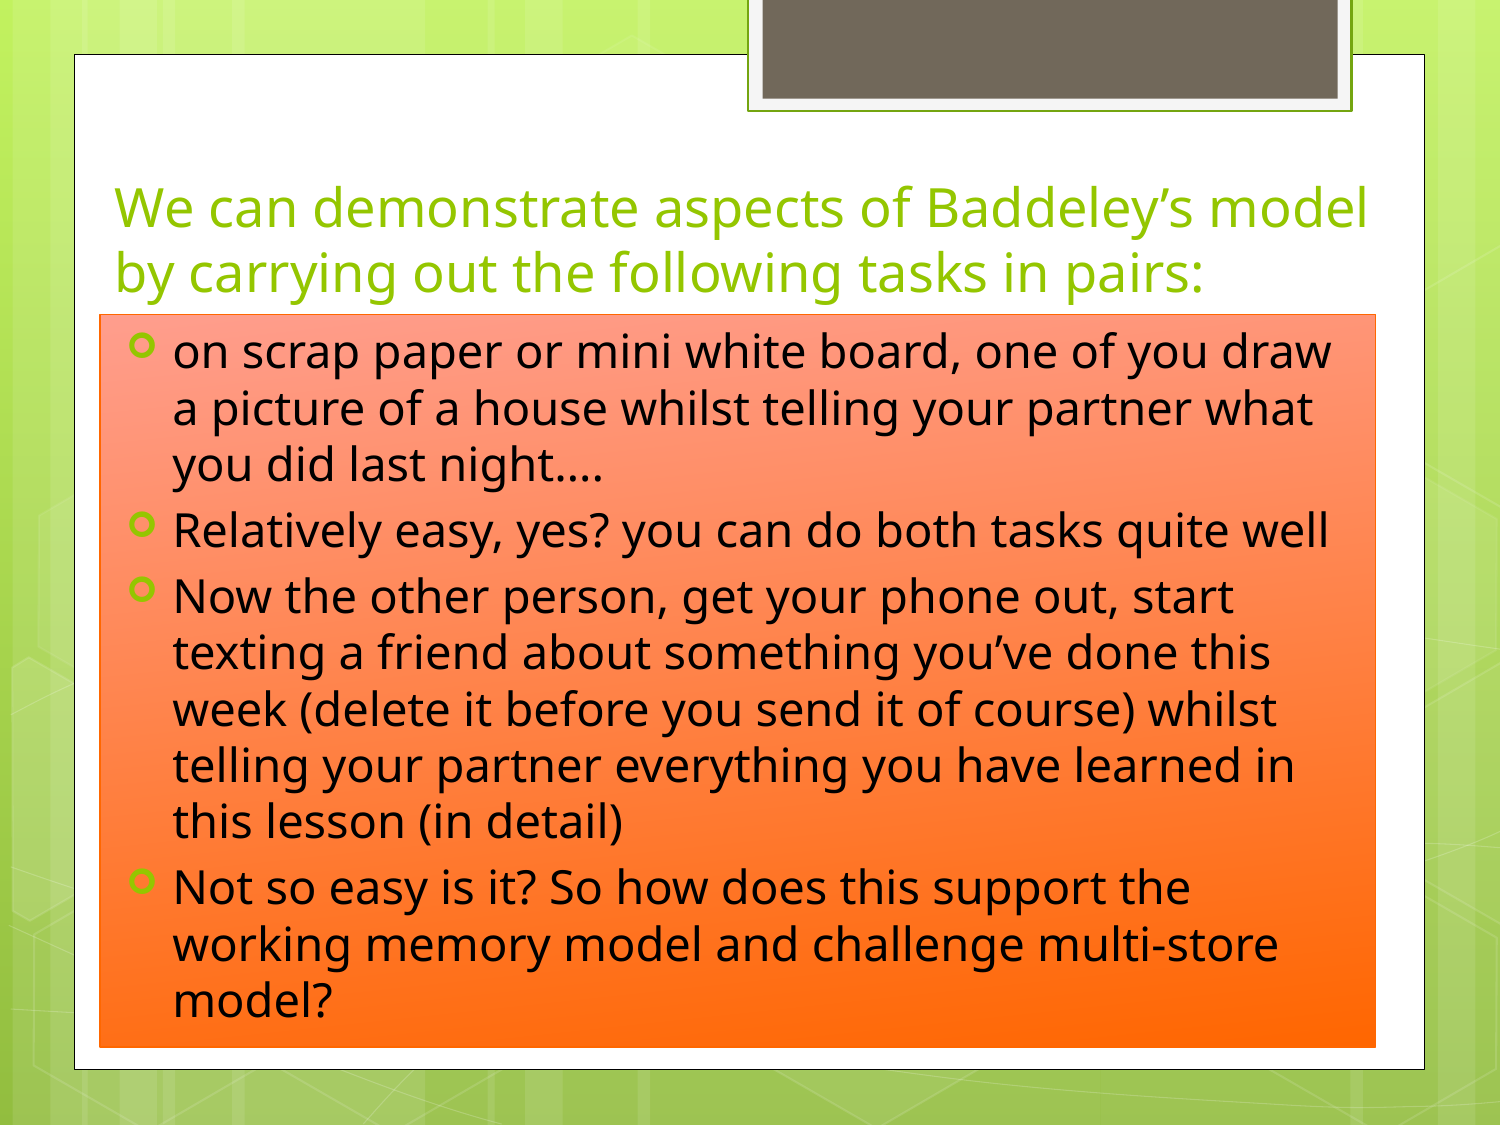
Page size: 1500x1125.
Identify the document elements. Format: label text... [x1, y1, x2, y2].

list on scrap paper or mini white board, one of you draw a picture of a house whilst telling your partner what you did last night…. Relatively easy, yes? you can do both tasks quite well Now the other person, get your phone out, start texting a friend about something you’ve done this week (delete it before you send it of course) whilst telling your partner everything you have learned in this lesson (in detail) Not so easy is it? So how does this support the working memory model and challenge multi-store model? [99, 314, 1376, 1048]
title We can demonstrate aspects of Baddeley’s model by carrying out the following tasks in pairs: [100, 123, 1412, 312]
